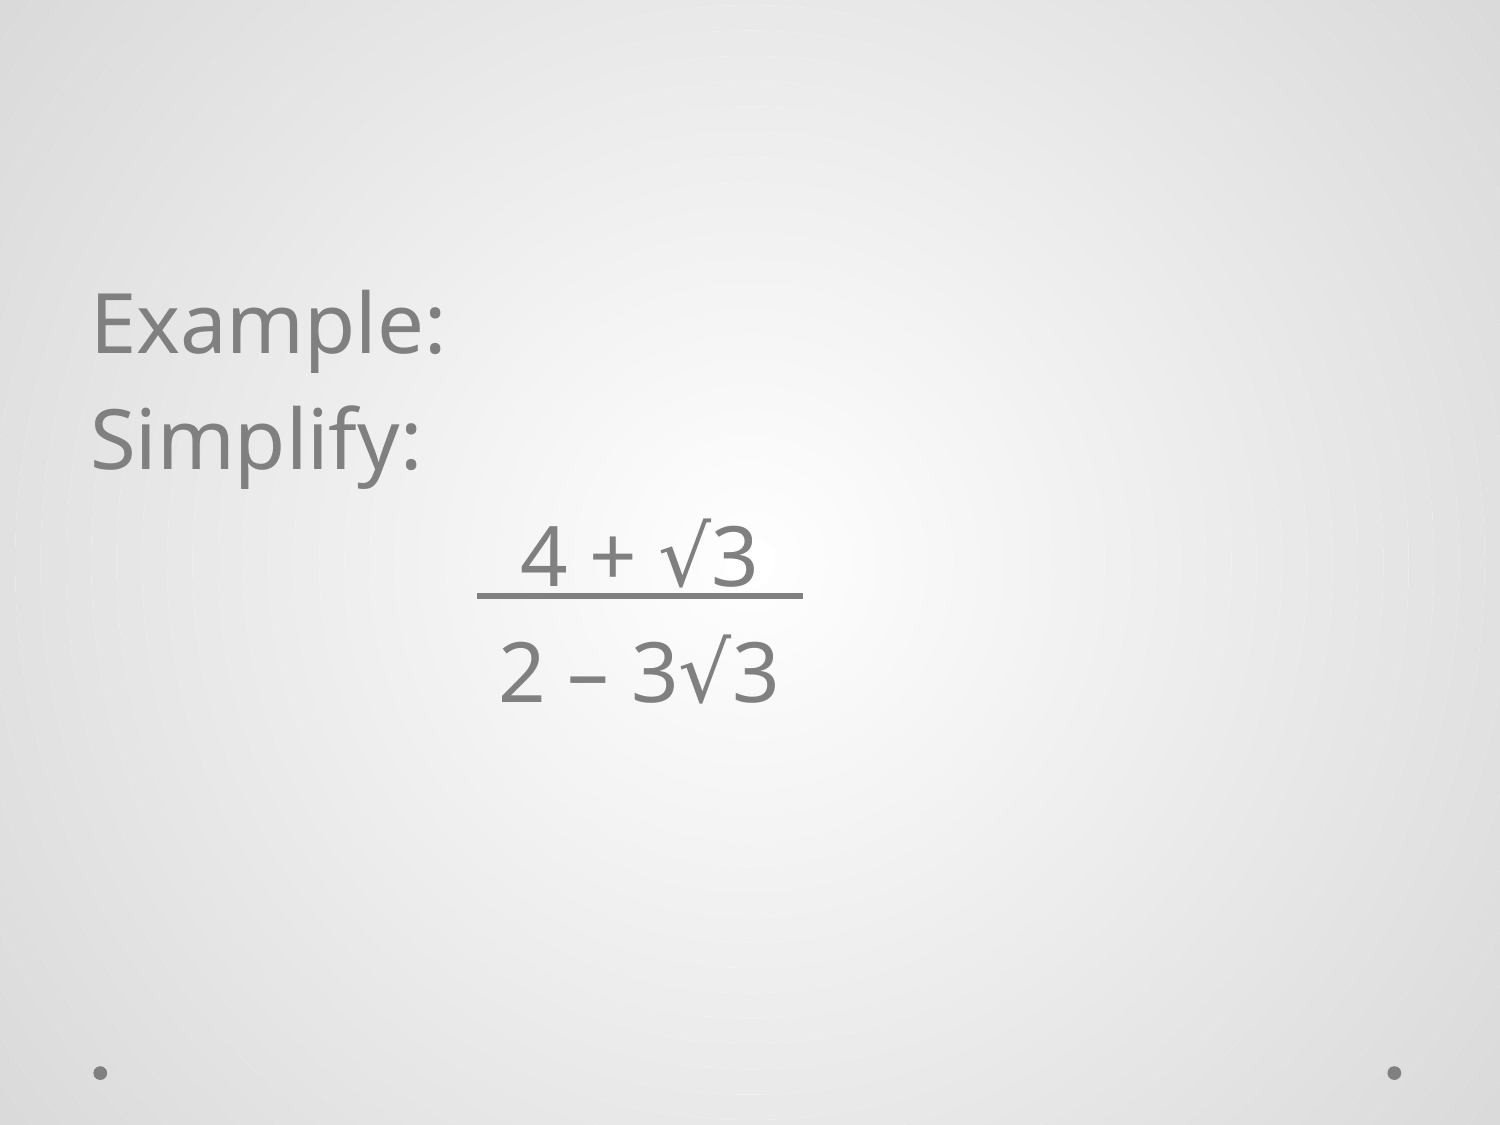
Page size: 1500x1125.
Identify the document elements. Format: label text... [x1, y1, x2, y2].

list Example: Simplify: 4 + √3 2 – 3√3 [75, 262, 1425, 1005]
